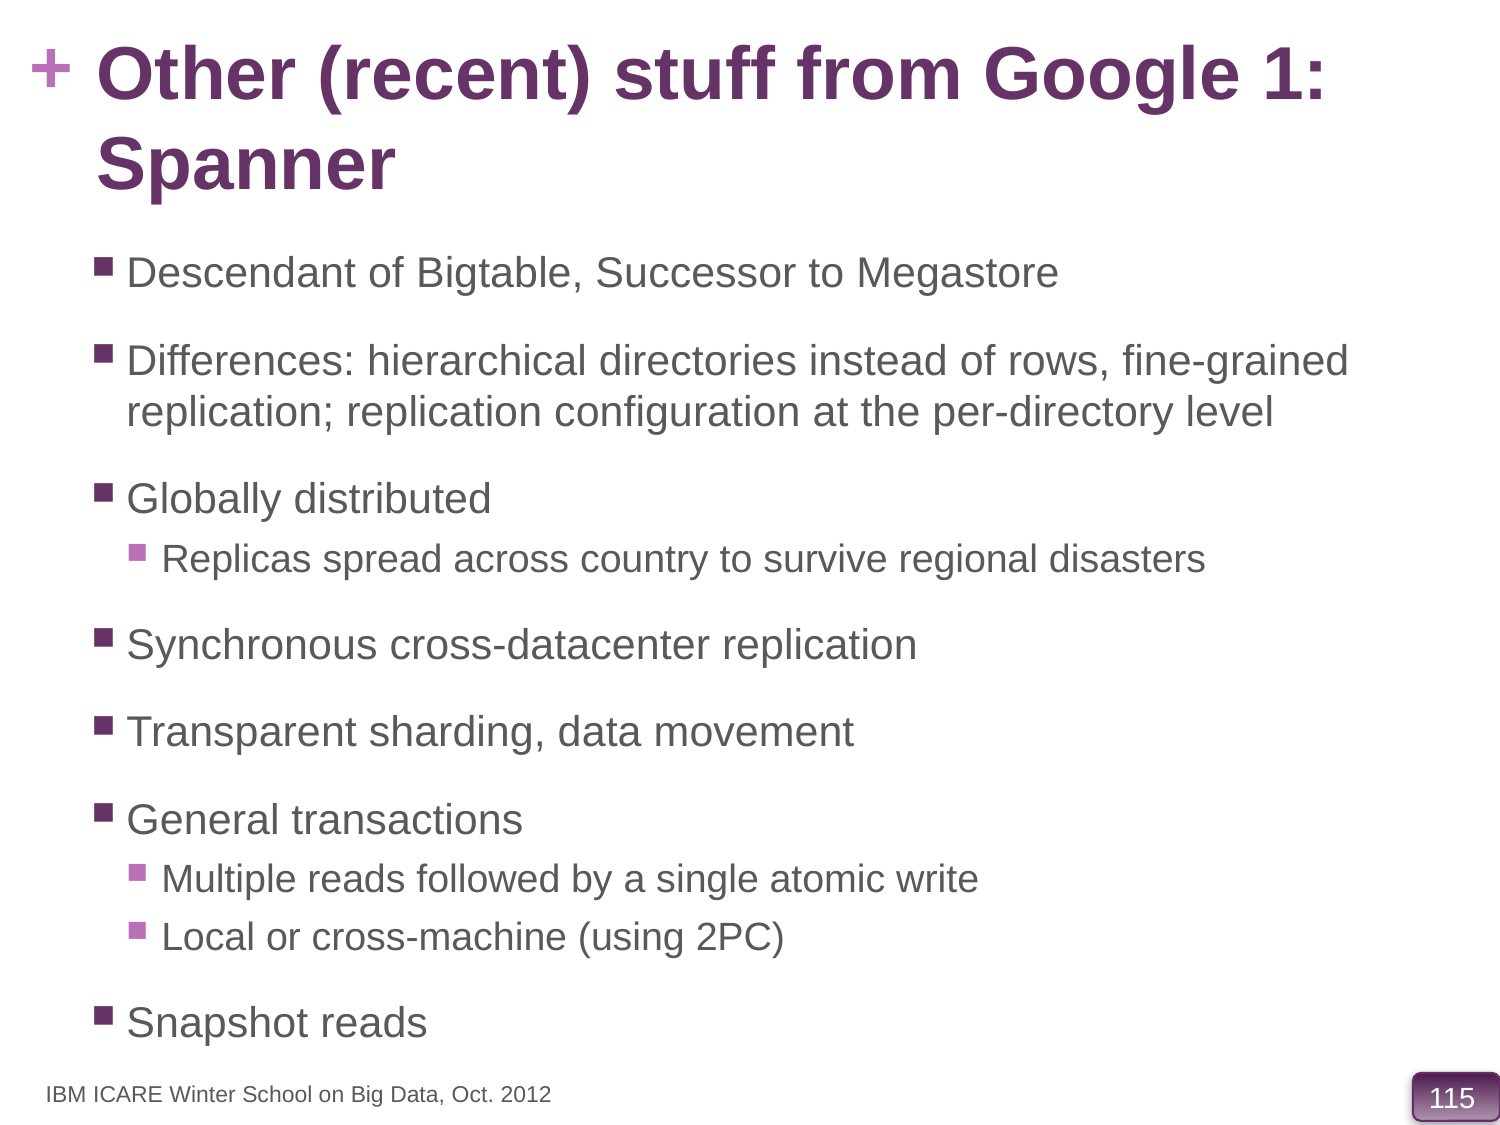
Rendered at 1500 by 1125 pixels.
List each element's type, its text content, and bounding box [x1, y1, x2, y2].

title Other (recent) stuff from Google 1: Spanner [81, 17, 1355, 201]
footer IBM ICARE Winter School on Big Data, Oct. 2012 [30, 1063, 1036, 1124]
list Descendant of Bigtable, Successor to Megastore Differences: hierarchical directories instead of rows, fine-grained replication; replication configuration at the per-directory level Globally distributed Replicas spread across country to survive regional disasters Synchronous cross-datacenter replication Transparent sharding, data movement General transactions Multiple reads followed by a single atomic write Local or cross-machine (using 2PC) Snapshot reads [76, 237, 1459, 1057]
